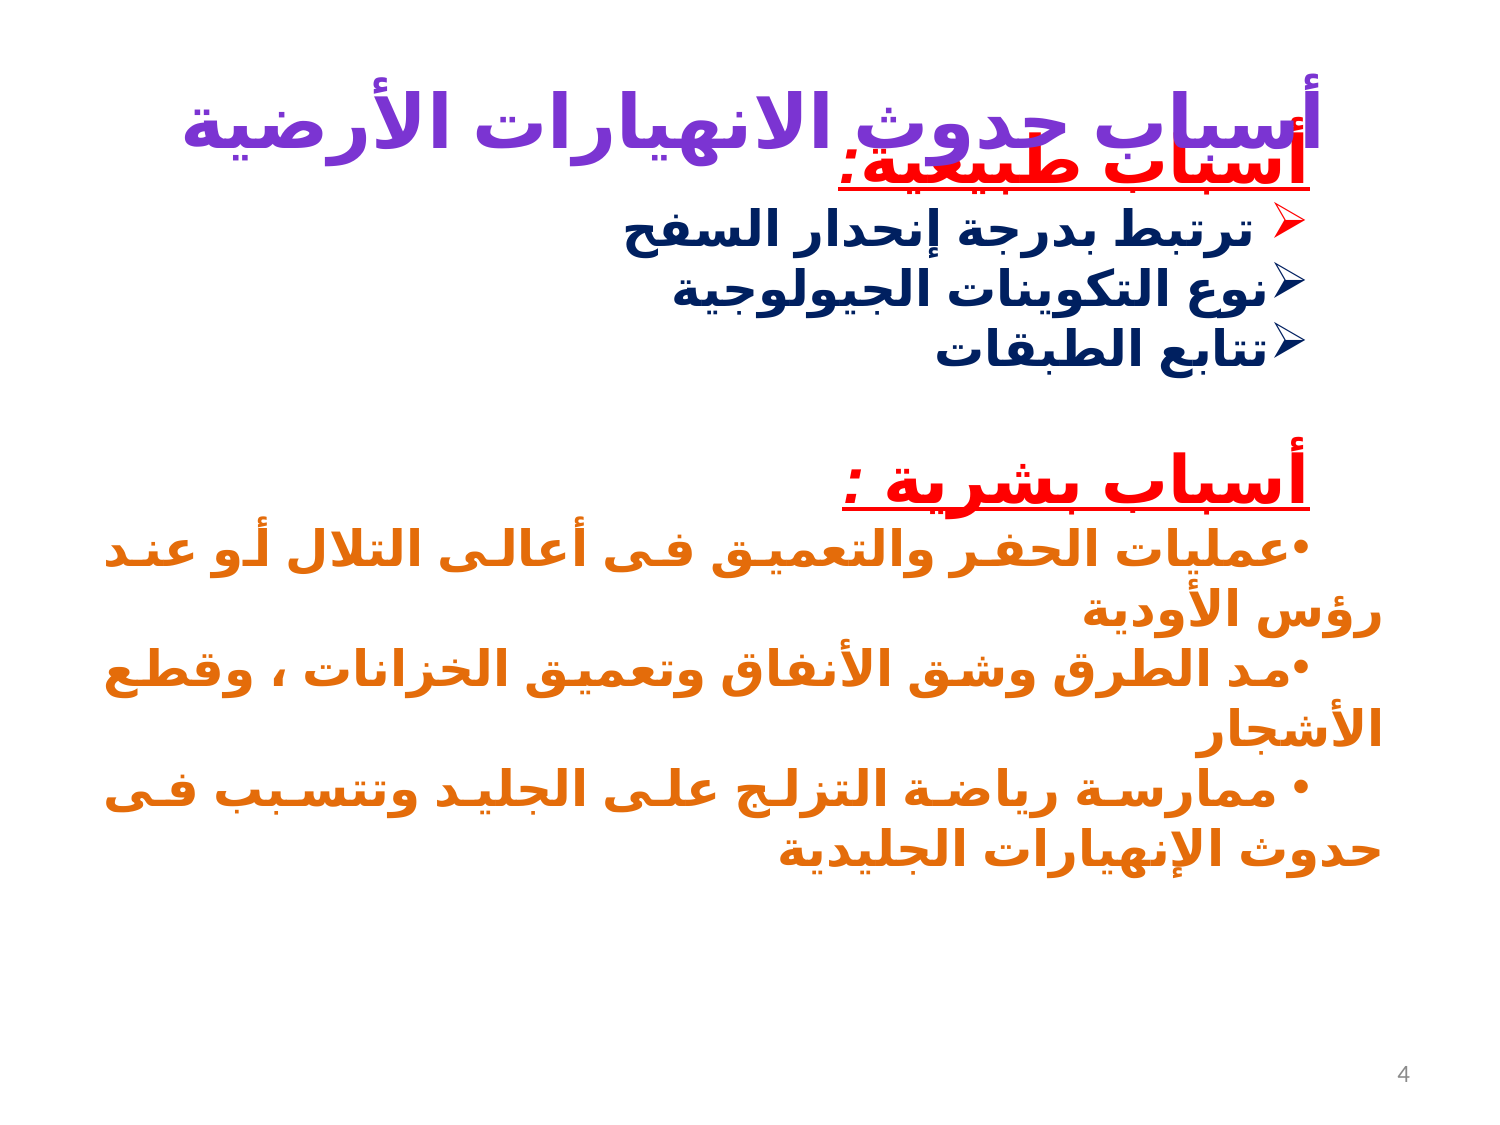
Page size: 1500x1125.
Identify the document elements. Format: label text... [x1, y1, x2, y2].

text_box أسباب طبيعية: ترتبط بدرجة إنحدار السفح نوع التكوينات الجيولوجية تتابع الطبقات أسباب بشرية : عمليات الحفر والتعميق فى أعالى التلال أو عند رؤس الأودية مد الطرق وشق الأنفاق وتعميق الخزانات ، وقطع الأشجار ممارسة رياضة التزلج على الجليد وتتسبب فى حدوث الإنهيارات الجليدية [88, 109, 1400, 885]
slide_number 4 [1074, 1042, 1425, 1103]
text_box أسباب حدوث الانهيارات الأرضية [165, 66, 1342, 172]
